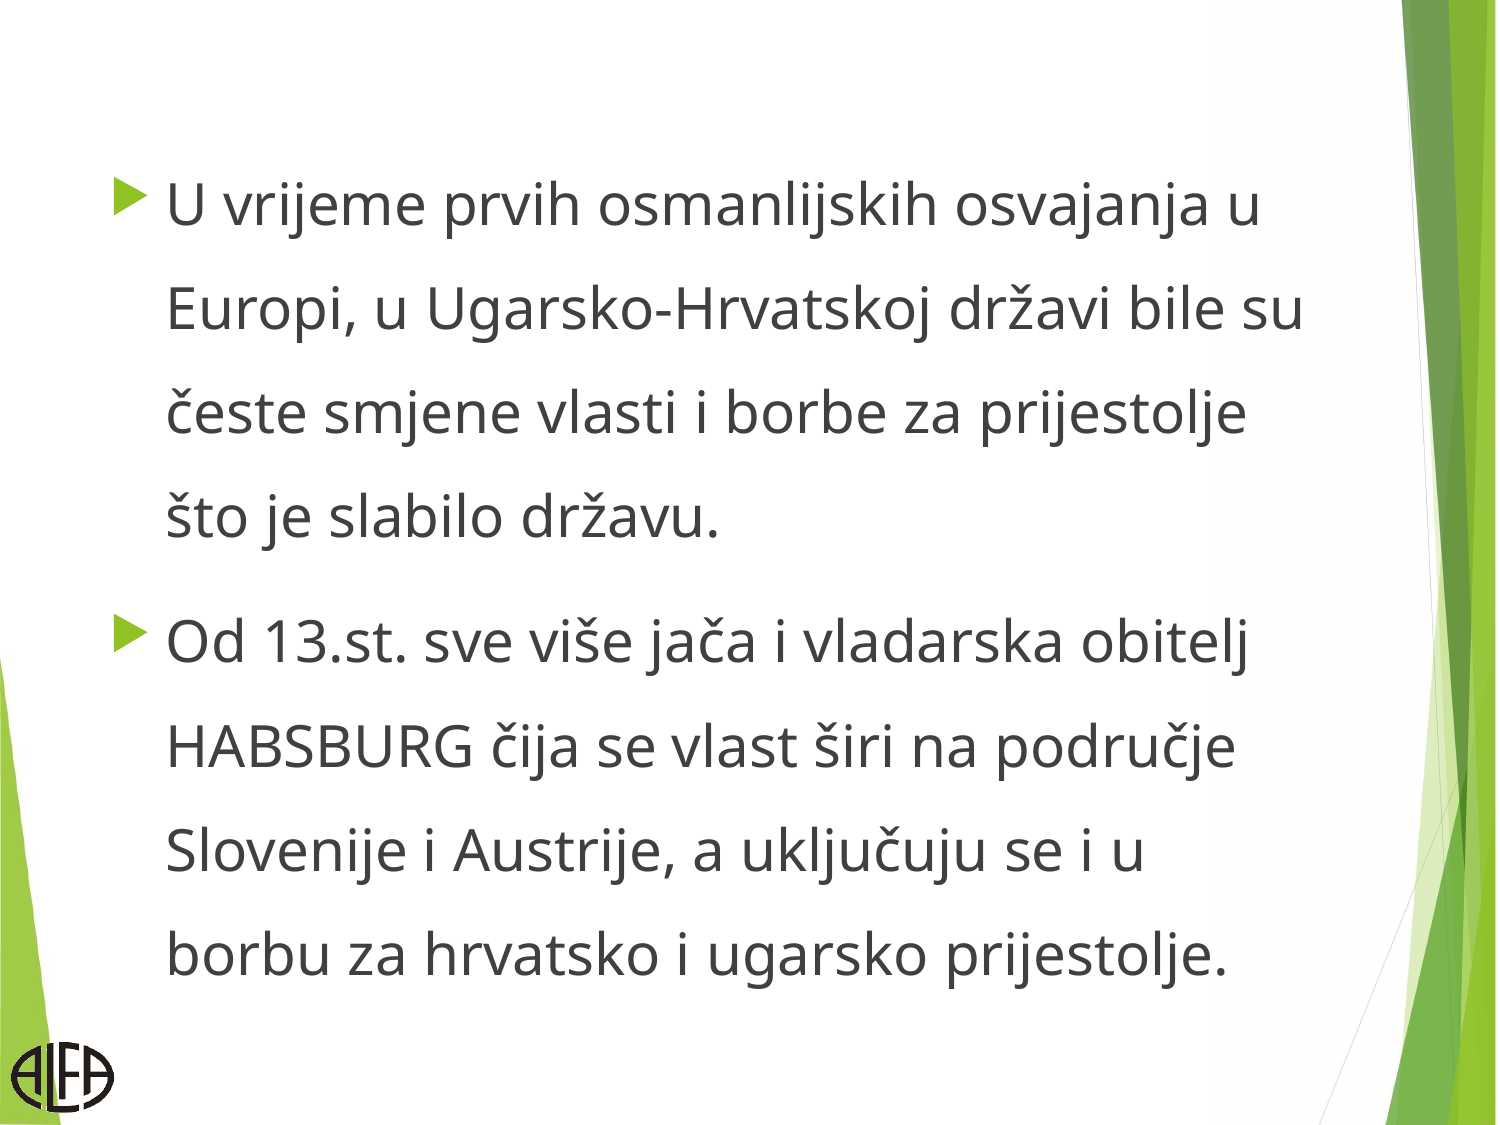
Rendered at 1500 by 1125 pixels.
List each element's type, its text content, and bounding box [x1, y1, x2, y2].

list U vrijeme prvih osmanlijskih osvajanja u Europi, u Ugarsko-Hrvatskoj državi bile su česte smjene vlasti i borbe za prijestolje što je slabilo državu. Od 13.st. sve više jača i vladarska obitelj HABSBURG čija se vlast širi na područje Slovenije i Austrije, a uključuju se i u borbu za hrvatsko i ugarsko prijestolje. [94, 125, 1324, 842]
picture [0, 0, 1496, 1125]
